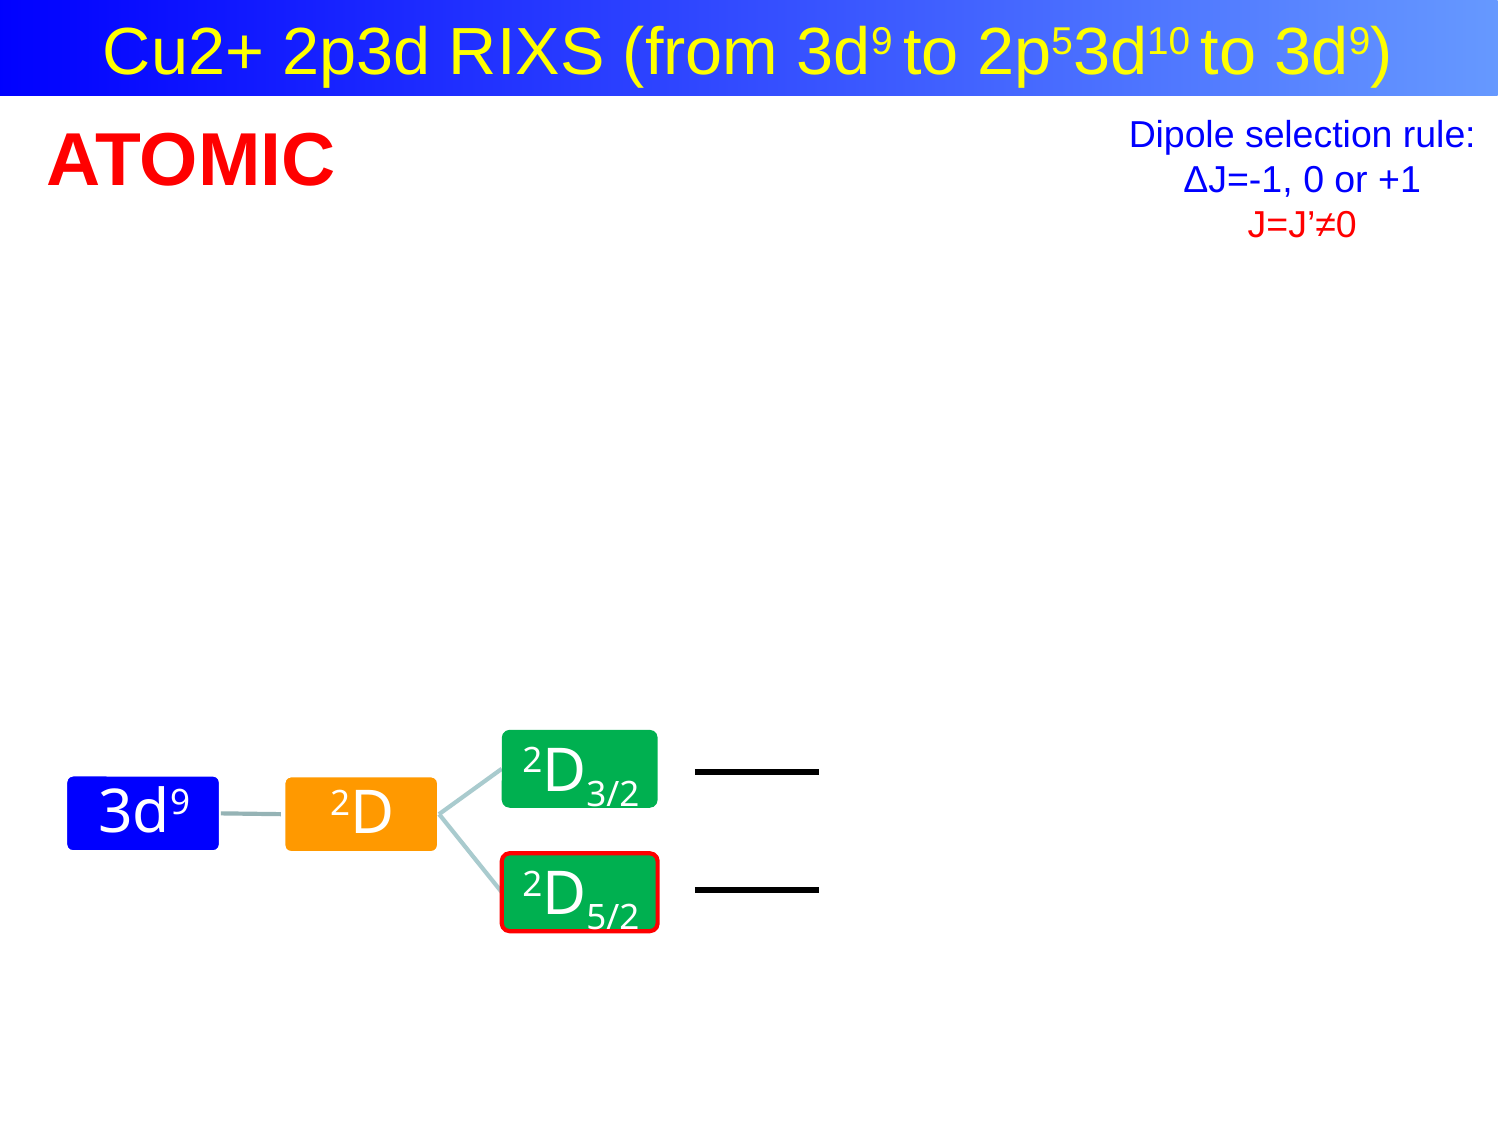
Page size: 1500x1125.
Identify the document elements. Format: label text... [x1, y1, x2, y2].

text_box Dipole selection rule: ΔJ=-1, 0 or +1 J=J’≠0 [1113, 103, 1491, 298]
text_box ATOMIC [32, 103, 351, 208]
text_box Cu2+ 2p3d RIXS (from 3d9 to 2p53d10 to 3d9) [0, 0, 1498, 96]
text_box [64, 588, 658, 1039]
